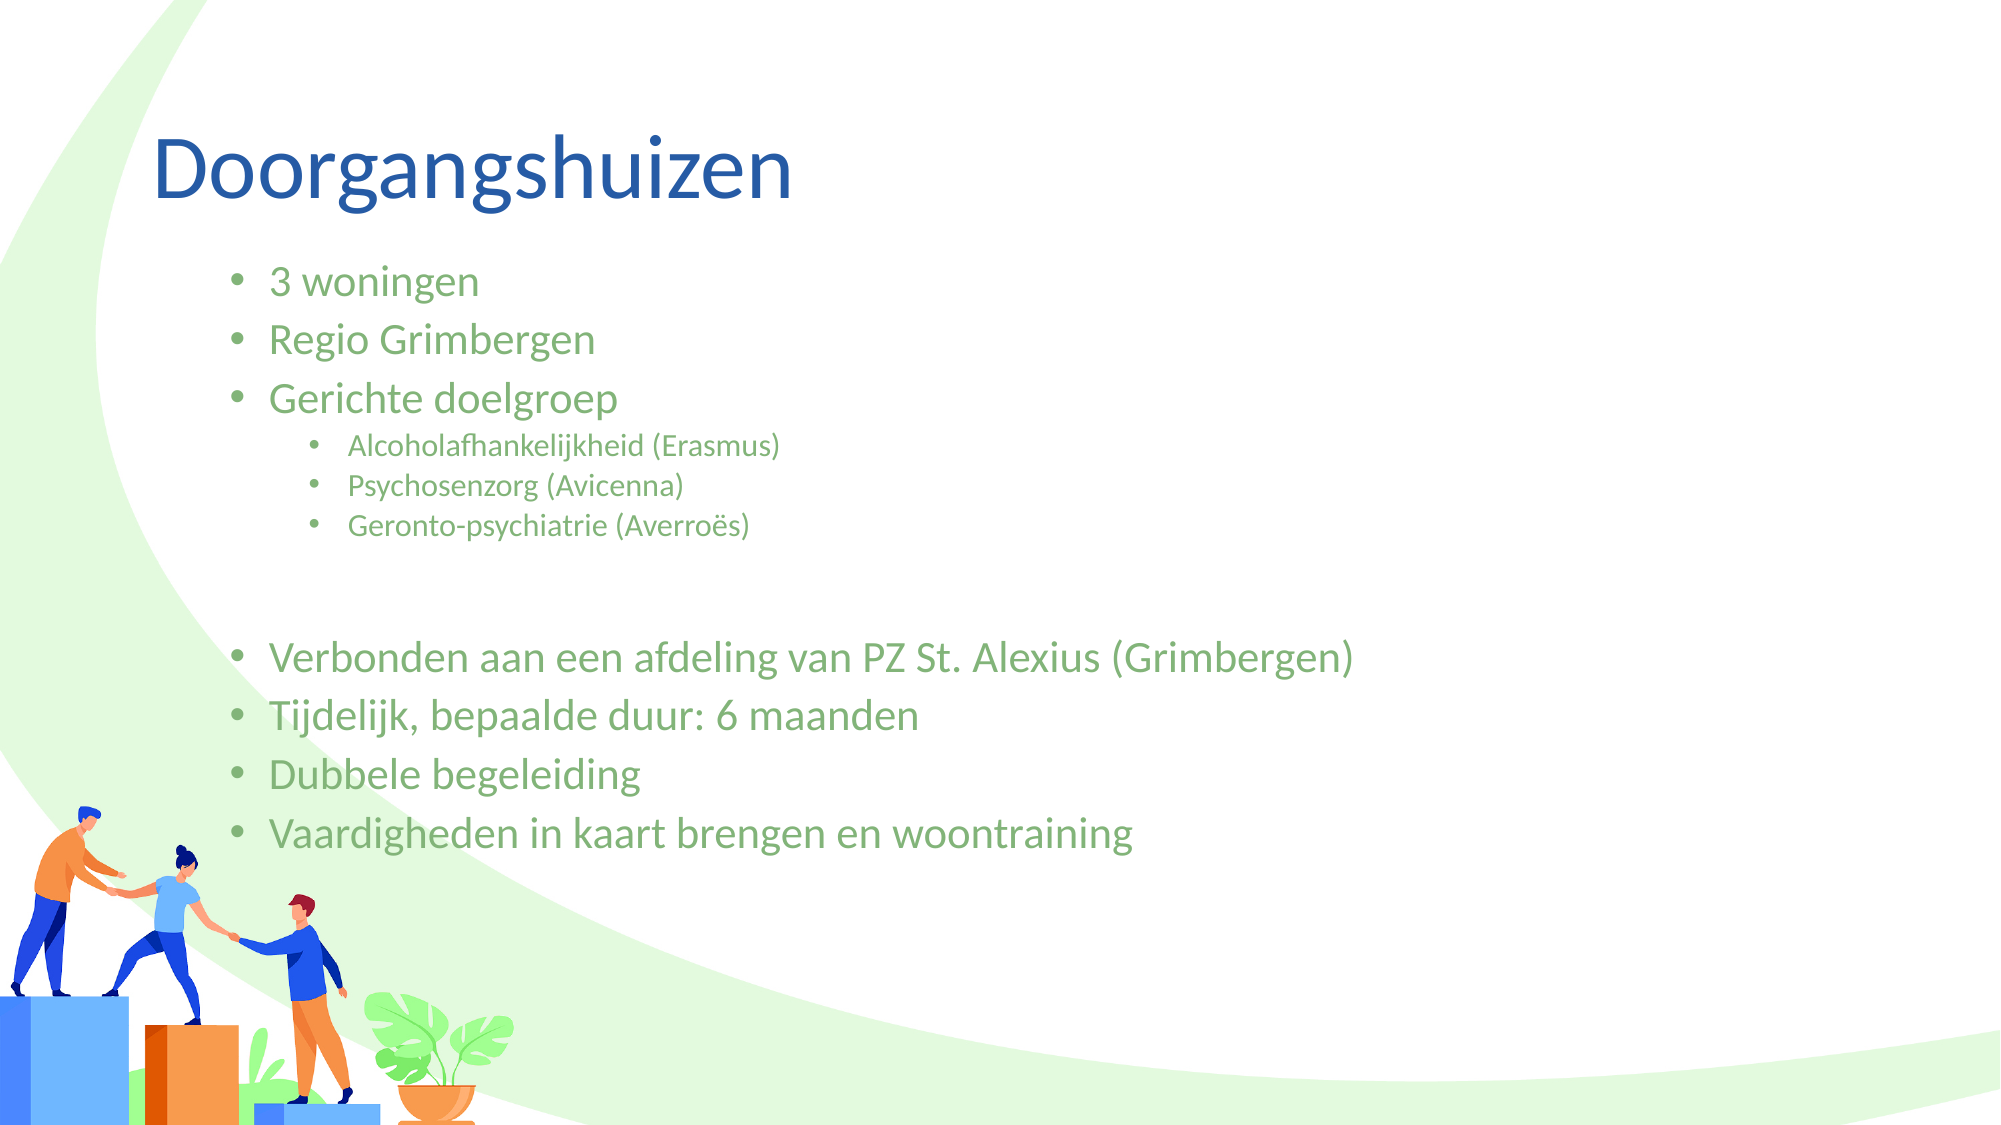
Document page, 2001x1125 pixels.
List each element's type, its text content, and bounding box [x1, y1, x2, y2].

picture [0, 0, 2001, 1125]
list 3 woningen Regio Grimbergen Gerichte doelgroep Alcoholafhankelijkheid (Erasmus) Psychosenzorg (Avicenna) Geronto-psychiatrie (Averroës) Verbonden aan een afdeling van PZ St. Alexius (Grimbergen) Tijdelijk, bepaalde duur: 6 maanden Dubbele begeleiding Vaardigheden in kaart brengen en woontraining [214, 249, 1863, 877]
title Doorgangshuizen [137, 59, 1863, 278]
